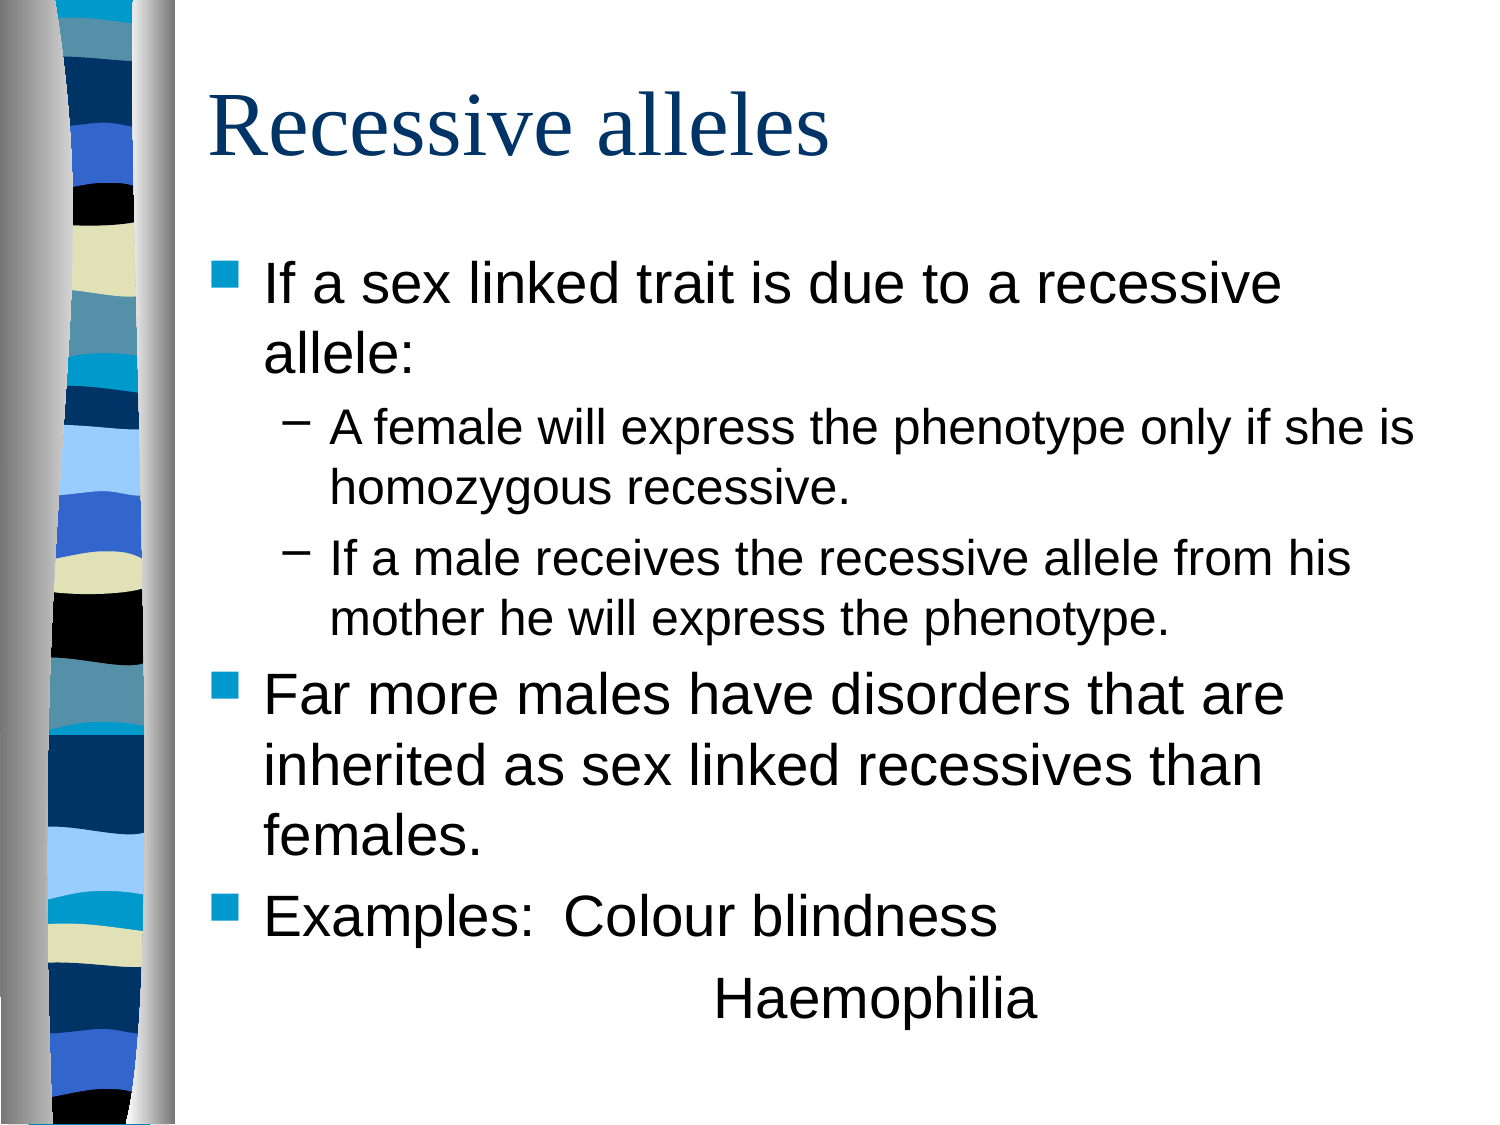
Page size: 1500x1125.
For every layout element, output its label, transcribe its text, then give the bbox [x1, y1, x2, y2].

list If a sex linked trait is due to a recessive allele: A female will express the phenotype only if she is homozygous recessive. If a male receives the recessive allele from his mother he will express the phenotype. Far more males have disorders that are inherited as sex linked recessives than females. Examples: Colour blindness Haemophilia [192, 237, 1468, 1075]
title Recessive alleles [192, 24, 1468, 213]
